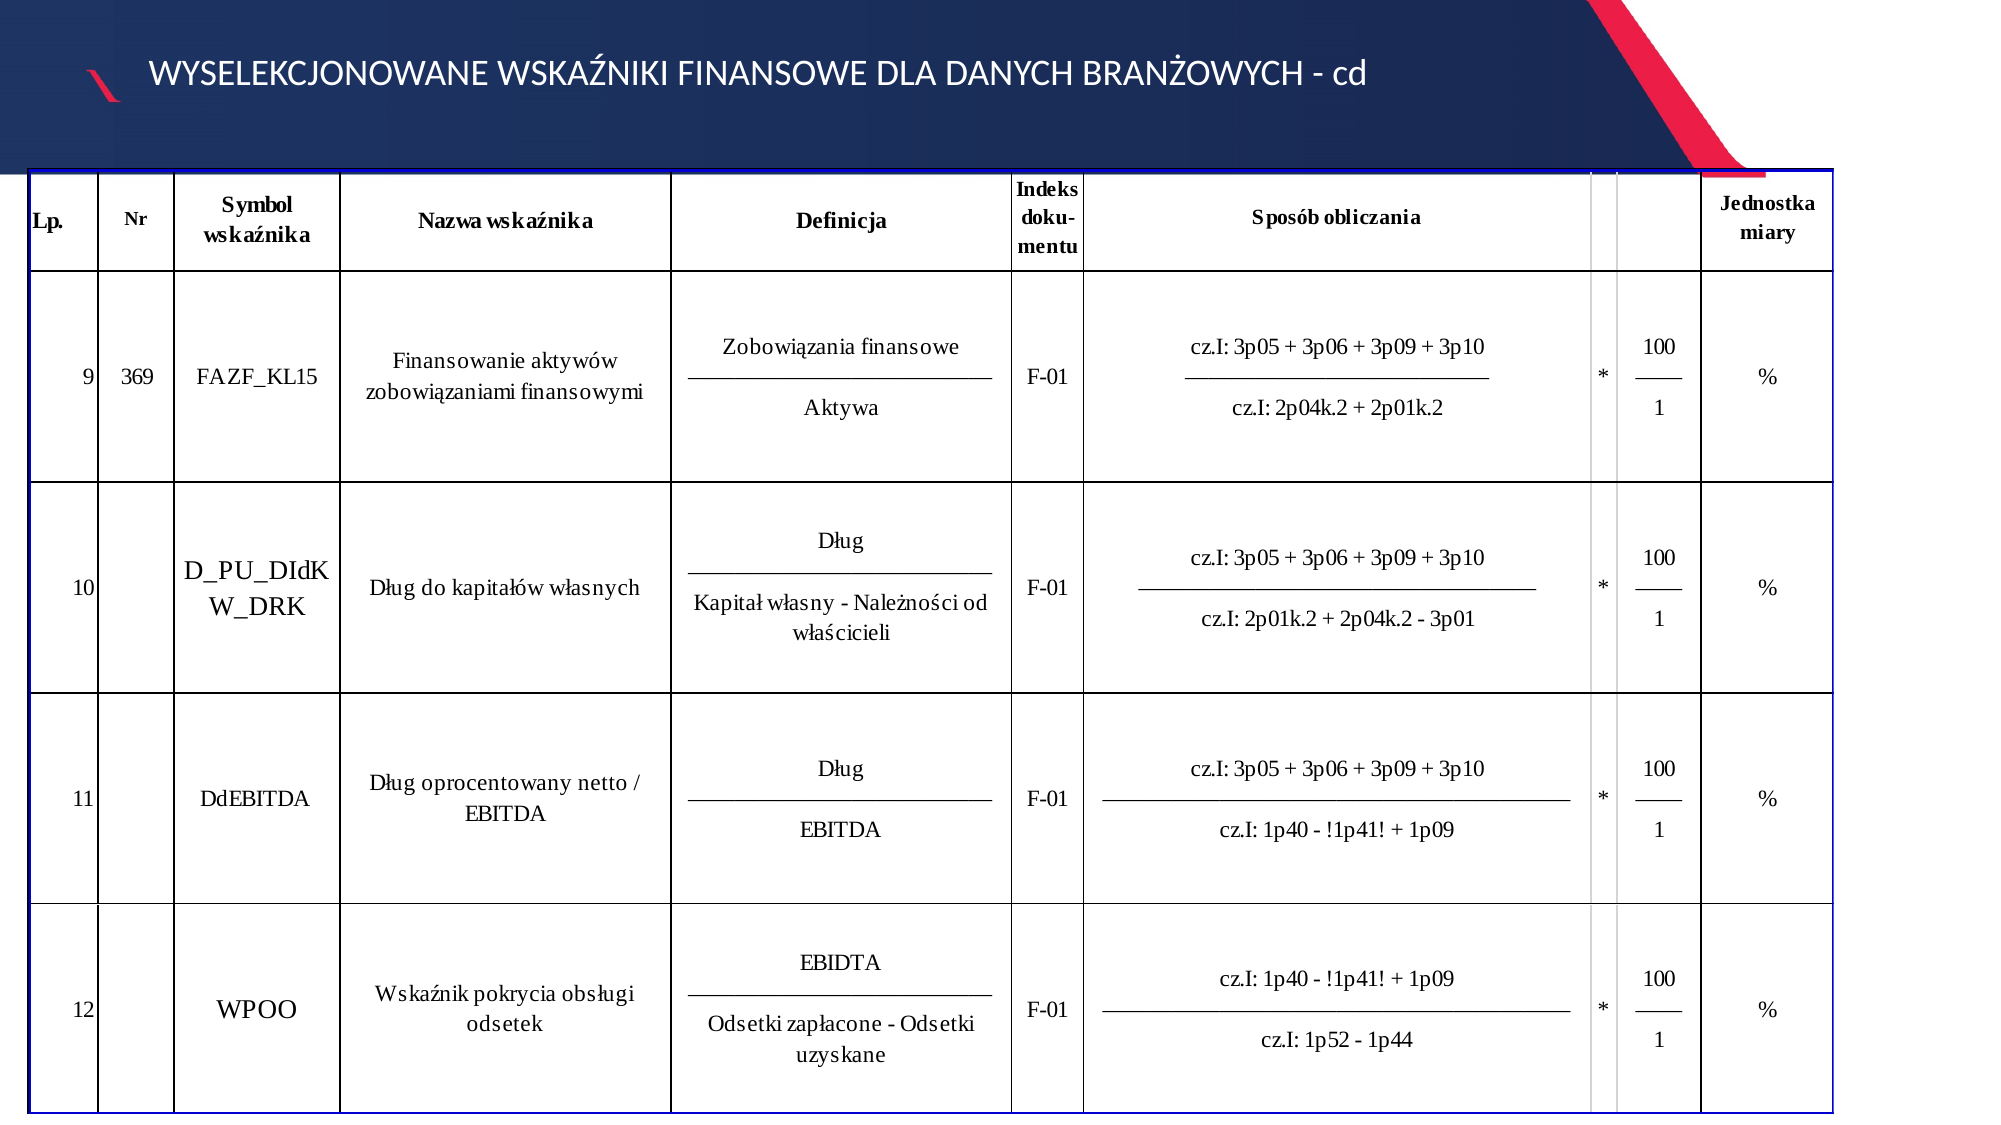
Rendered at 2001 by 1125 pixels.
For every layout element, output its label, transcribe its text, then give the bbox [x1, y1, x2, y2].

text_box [27, 167, 1836, 1116]
text_box WYSELEKCJONOWANE WSKAŹNIKI FINANSOWE DLA DANYCH BRANŻOWYCH - cd [133, 40, 1554, 100]
picture [0, 0, 2001, 1125]
